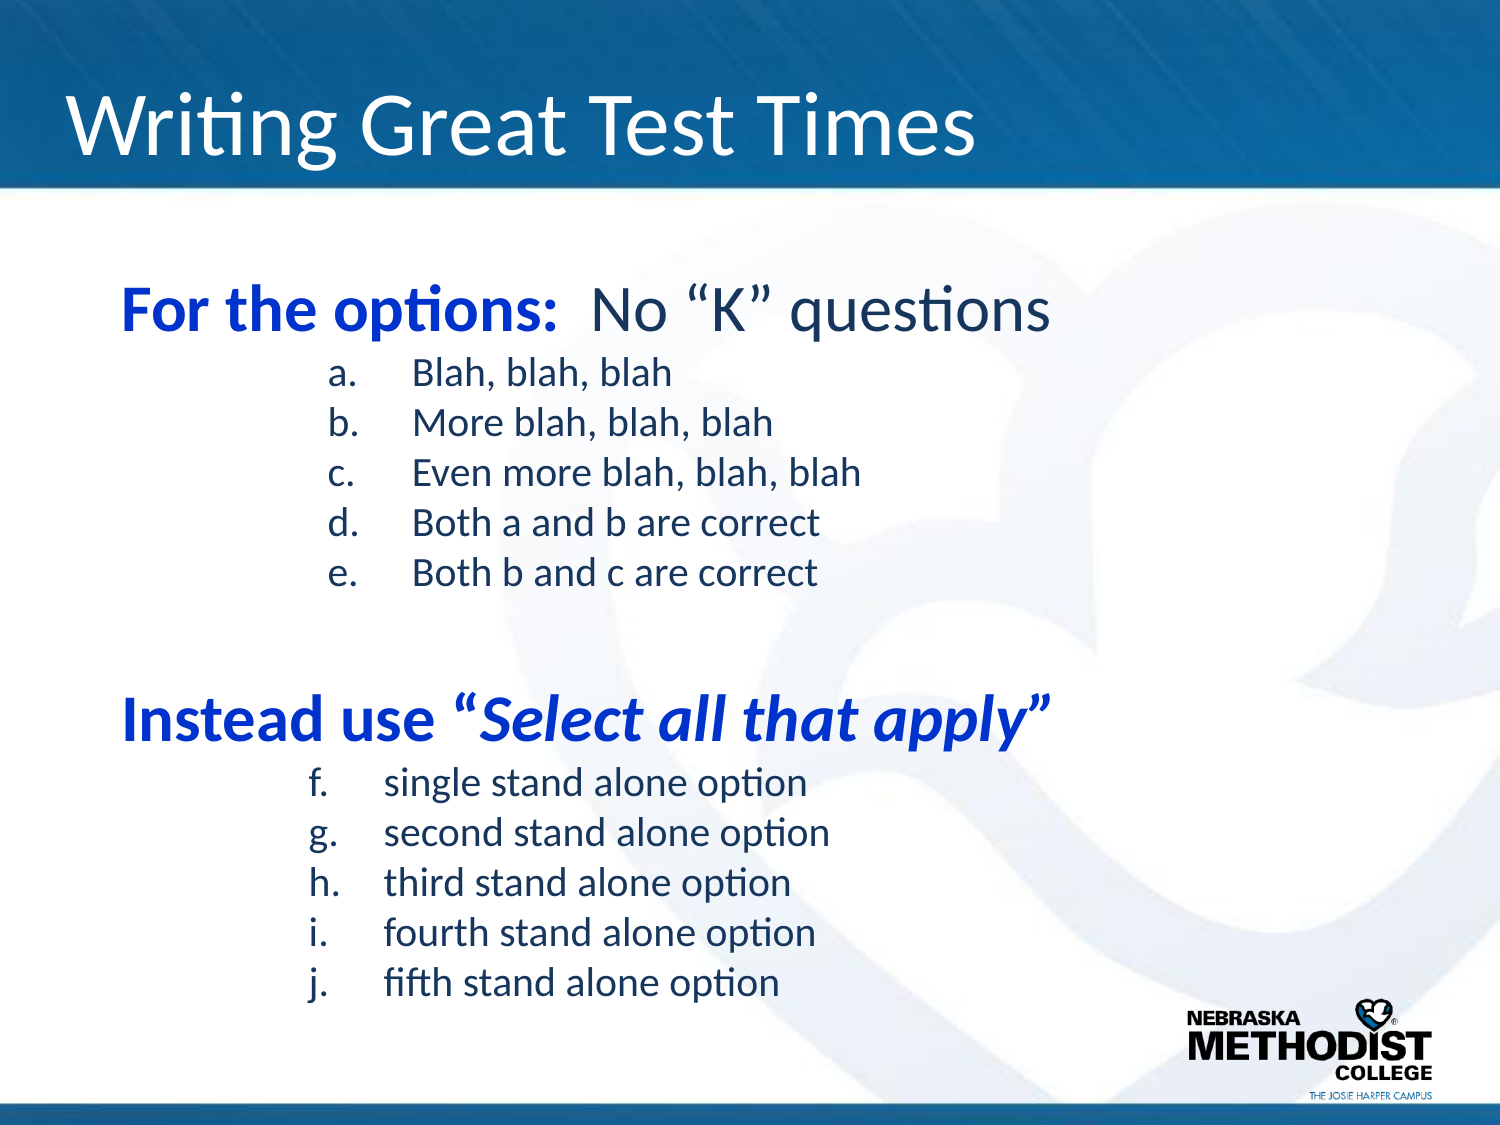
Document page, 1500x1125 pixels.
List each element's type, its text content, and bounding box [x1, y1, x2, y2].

title Writing Great Test Times [50, 24, 1425, 213]
list For the options: No “K” questions Blah, blah, blah More blah, blah, blah Even more blah, blah, blah Both a and b are correct Both b and c are correct Instead use “Select all that apply” single stand alone option second stand alone option third stand alone option fourth stand alone option fifth stand alone option [50, 249, 1400, 1066]
picture [0, 0, 1500, 1125]
